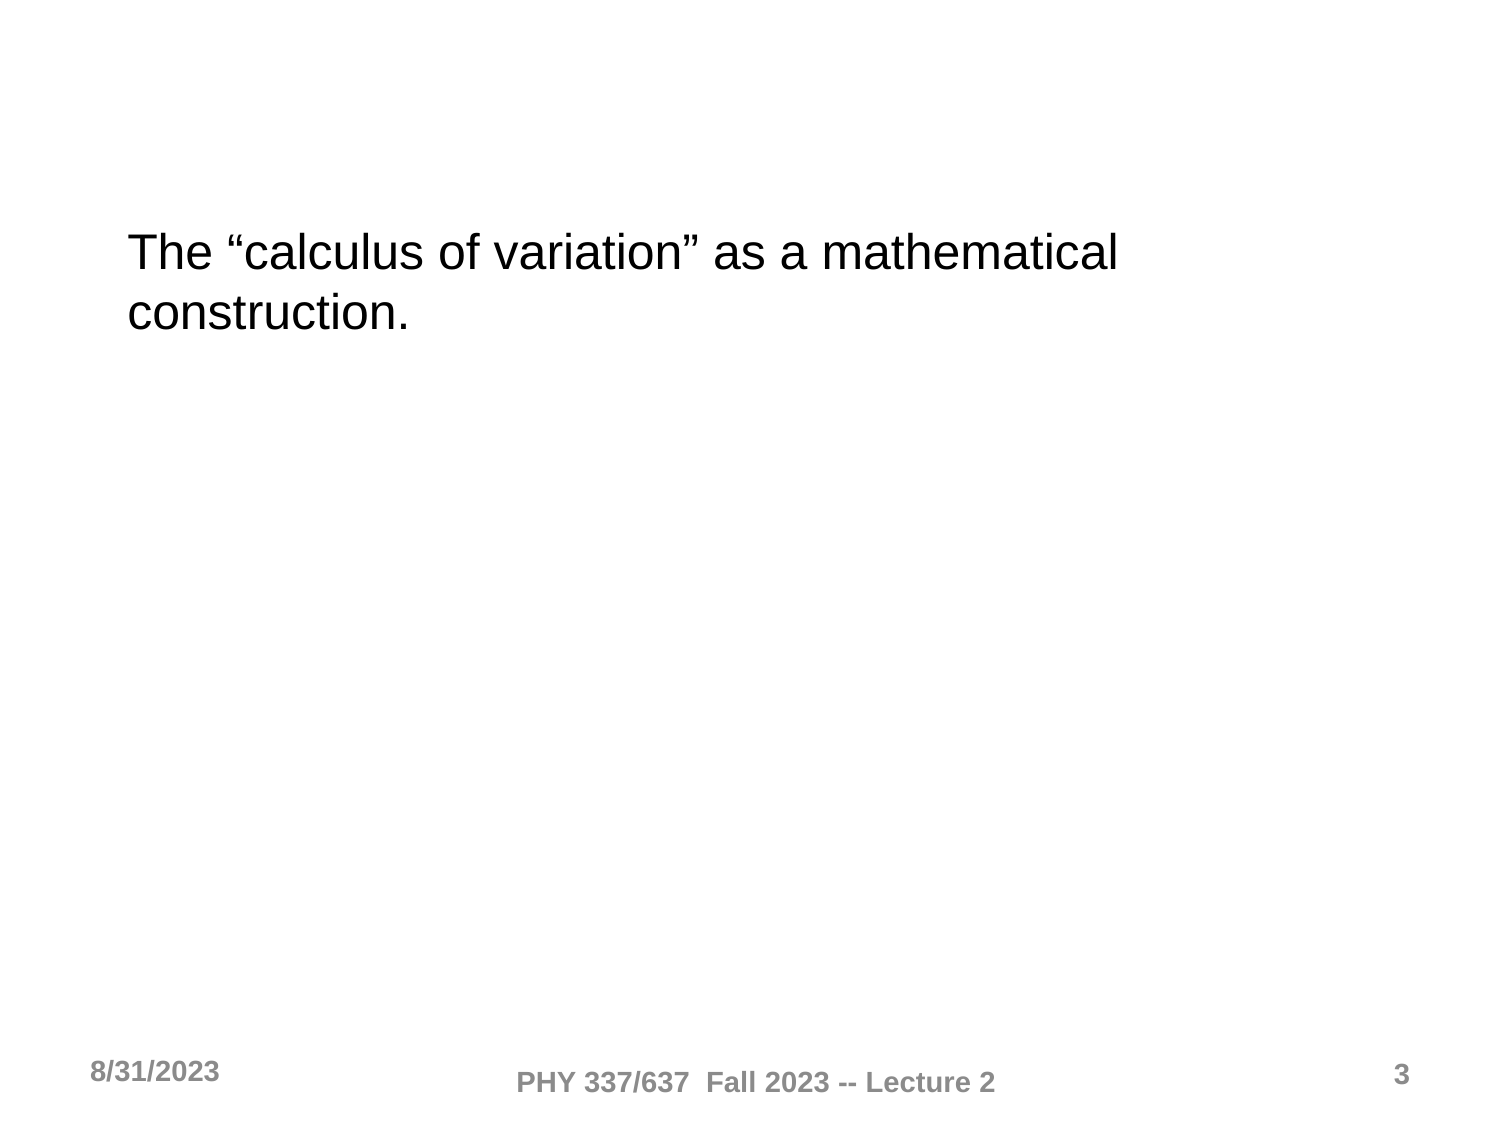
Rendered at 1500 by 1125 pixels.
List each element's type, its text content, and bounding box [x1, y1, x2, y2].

footer PHY 337/637 Fall 2023 -- Lecture 2 [487, 1062, 1025, 1100]
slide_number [75, 1040, 425, 1101]
text_box The “calculus of variation” as a mathematical construction. [112, 212, 1388, 348]
slide_number 3 [1074, 1042, 1425, 1103]
